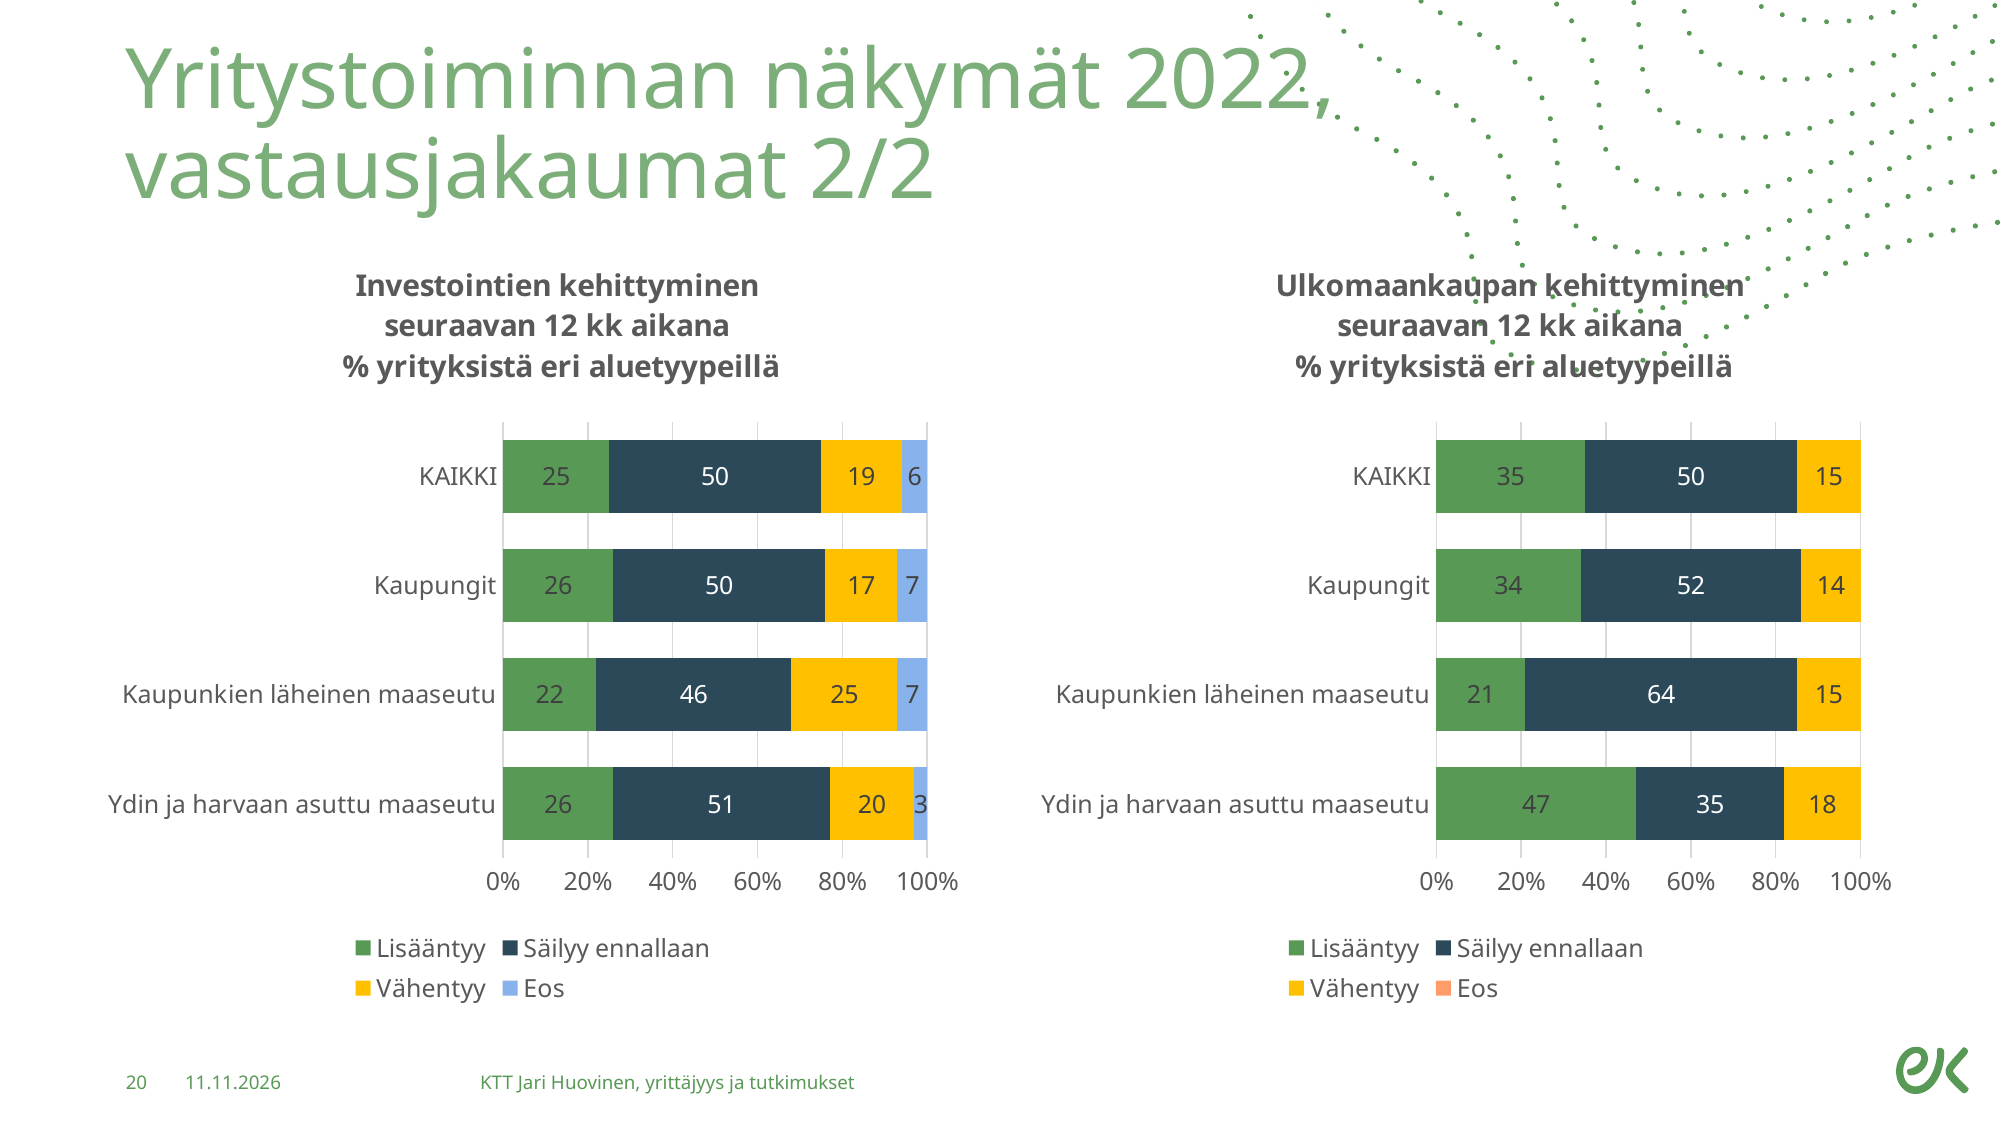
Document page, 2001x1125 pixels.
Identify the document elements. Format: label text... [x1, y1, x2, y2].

chart [90, 243, 977, 1012]
slide_number 20 [125, 1070, 185, 1095]
title Yritystoiminnan näkymät 2022, vastausjakaumat 2/2 [125, 36, 1875, 214]
footer KTT Jari Huovinen, yrittäjyys ja tutkimukset [480, 1070, 1875, 1095]
chart [1023, 243, 1910, 1012]
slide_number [185, 1070, 480, 1095]
